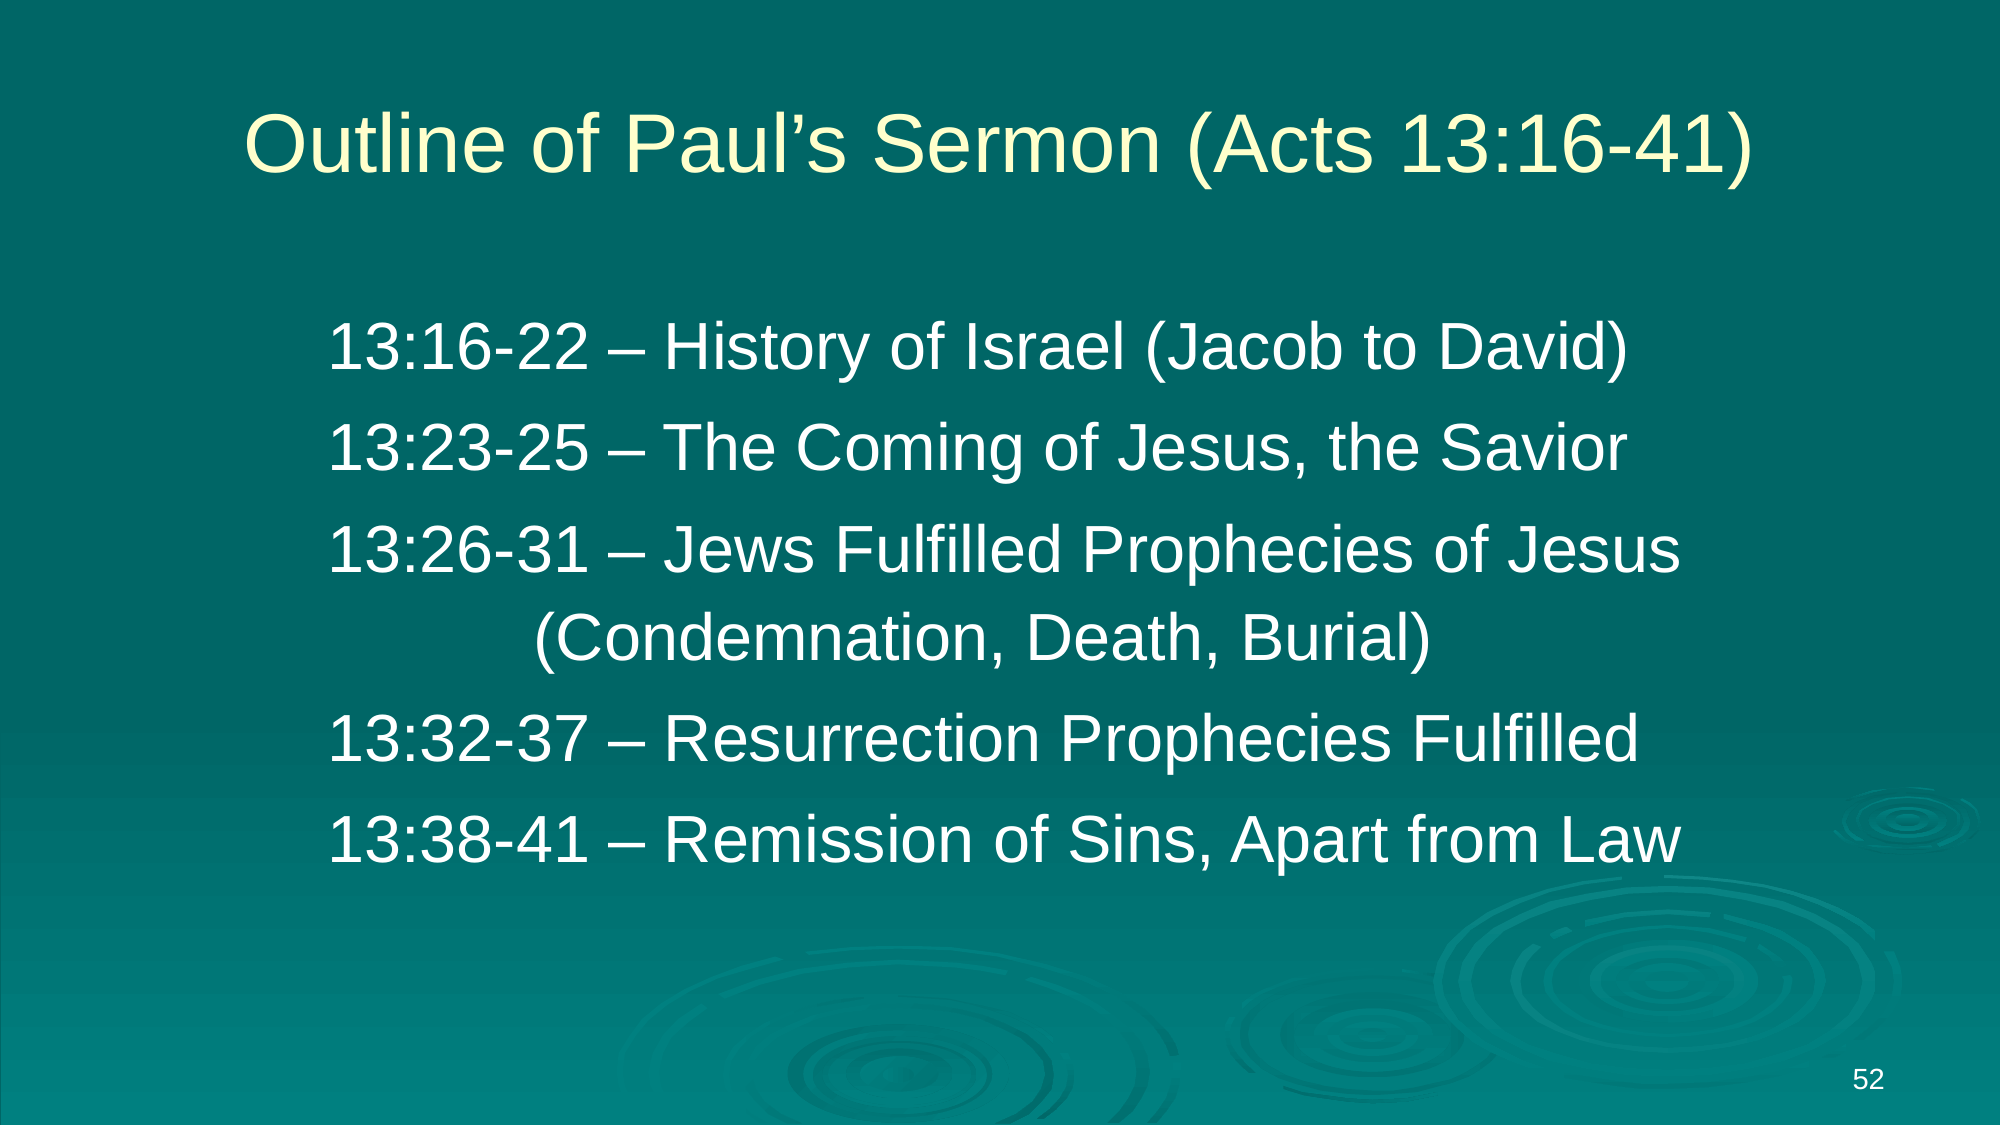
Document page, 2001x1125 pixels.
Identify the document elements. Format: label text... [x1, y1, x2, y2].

title Outline of Paul’s Sermon (Acts 13:16-41) [99, 45, 1901, 233]
slide_number 52 [1433, 1024, 1901, 1103]
list 13:16-22 – History of Israel (Jacob to David) 13:23-25 – The Coming of Jesus, the Savior 13:26-31 – Jews Fulfilled Prophecies of Jesus (Condemnation, Death, Burial) 13:32-37 – Resurrection Prophecies Fulfilled 13:38-41 – Remission of Sins, Apart from Law [312, 287, 1726, 981]
